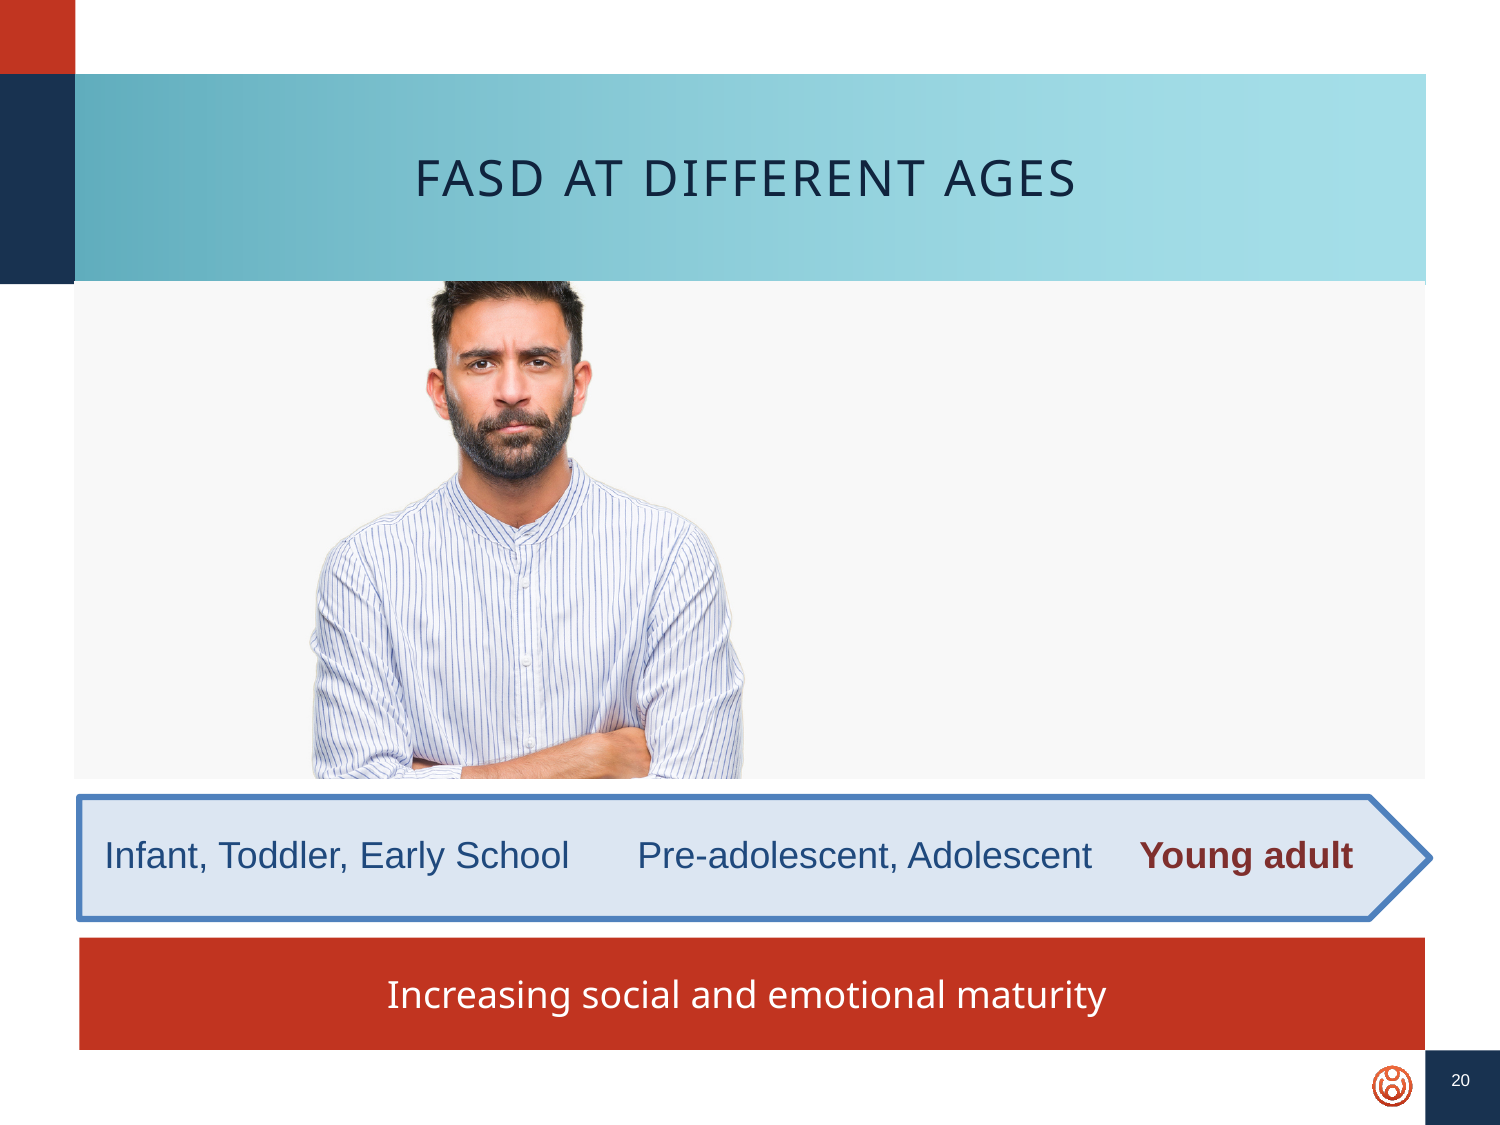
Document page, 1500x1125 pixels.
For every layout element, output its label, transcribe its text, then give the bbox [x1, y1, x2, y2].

picture [73, 74, 1426, 779]
text_box Pre-adolescent, Adolescent [622, 823, 1108, 884]
text_box Infant, Toddler, Early School [89, 823, 585, 884]
text_box [77, 795, 1432, 921]
title FASD AT DIFFERENT AGES [112, 90, 1380, 264]
text_box Increasing social and emotional maturity [78, 936, 1427, 1052]
slide_number 20 [1433, 1058, 1489, 1101]
text_box Young adult [1124, 823, 1369, 884]
picture [1371, 1065, 1413, 1107]
